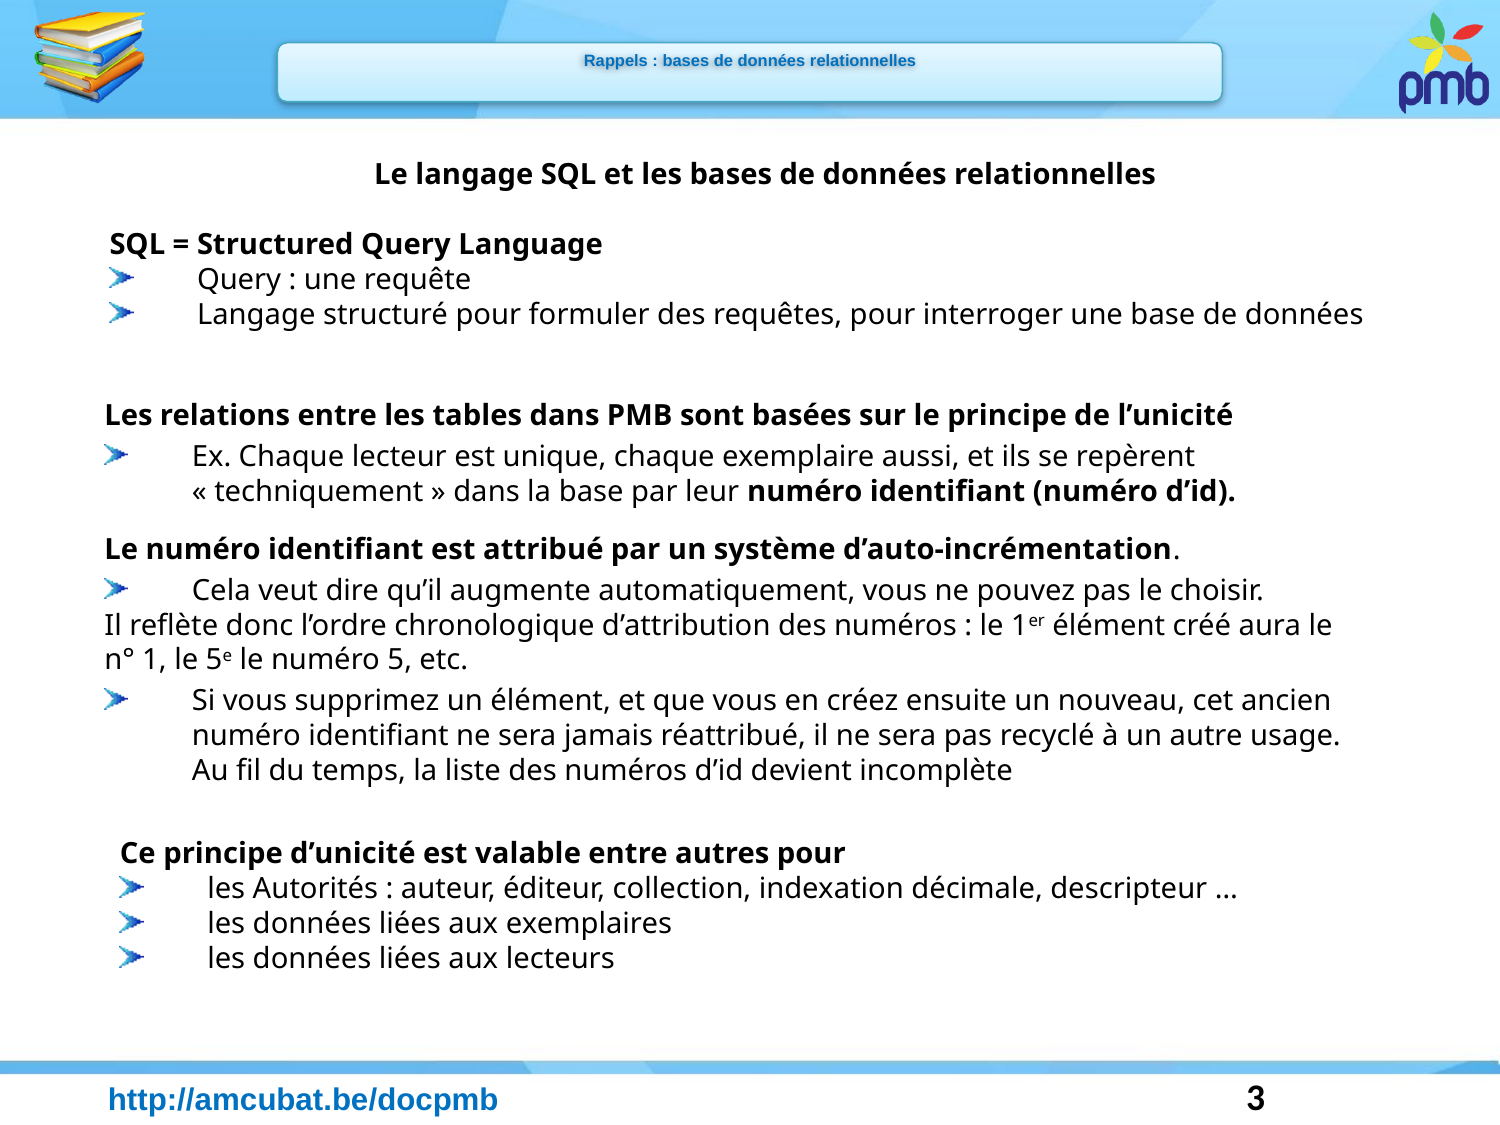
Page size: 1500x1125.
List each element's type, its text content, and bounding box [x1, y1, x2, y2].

slide_number 3 [1080, 1065, 1431, 1125]
title Rappels : bases de données relationnelles [277, 42, 1223, 98]
picture [0, 0, 1500, 1125]
text_box Le numéro identifiant est attribué par un système d’auto-incrémentation. Cela veut dire qu’il augmente automatiquement, vous ne pouvez pas le choisir. Il reflète donc l’ordre chronologique d’attribution des numéros : le 1er élément créé aura le n° 1, le 5e le numéro 5, etc. Si vous supprimez un élément, et que vous en créez ensuite un nouveau, cet ancien numéro identifiant ne sera jamais réattribué, il ne sera pas recyclé à un autre usage. Au fil du temps, la liste des numéros d’id devient incomplète [89, 522, 1376, 835]
text_box Le langage SQL et les bases de données relationnelles SQL = Structured Query Language Query : une requête Langage structuré pour formuler des requêtes, pour interroger une base de données [94, 147, 1436, 338]
text_box Ce principe d’unicité est valable entre autres pour les Autorités : auteur, éditeur, collection, indexation décimale, descripteur … les données liées aux exemplaires les données liées aux lecteurs [105, 827, 1421, 982]
text_box http://amcubat.be/docpmb [90, 1071, 514, 1125]
text_box Les relations entre les tables dans PMB sont basées sur le principe de l’unicité Ex. Chaque lecteur est unique, chaque exemplaire aussi, et ils se repèrent « techniquement » dans la base par leur numéro identifiant (numéro d’id). [89, 388, 1421, 515]
